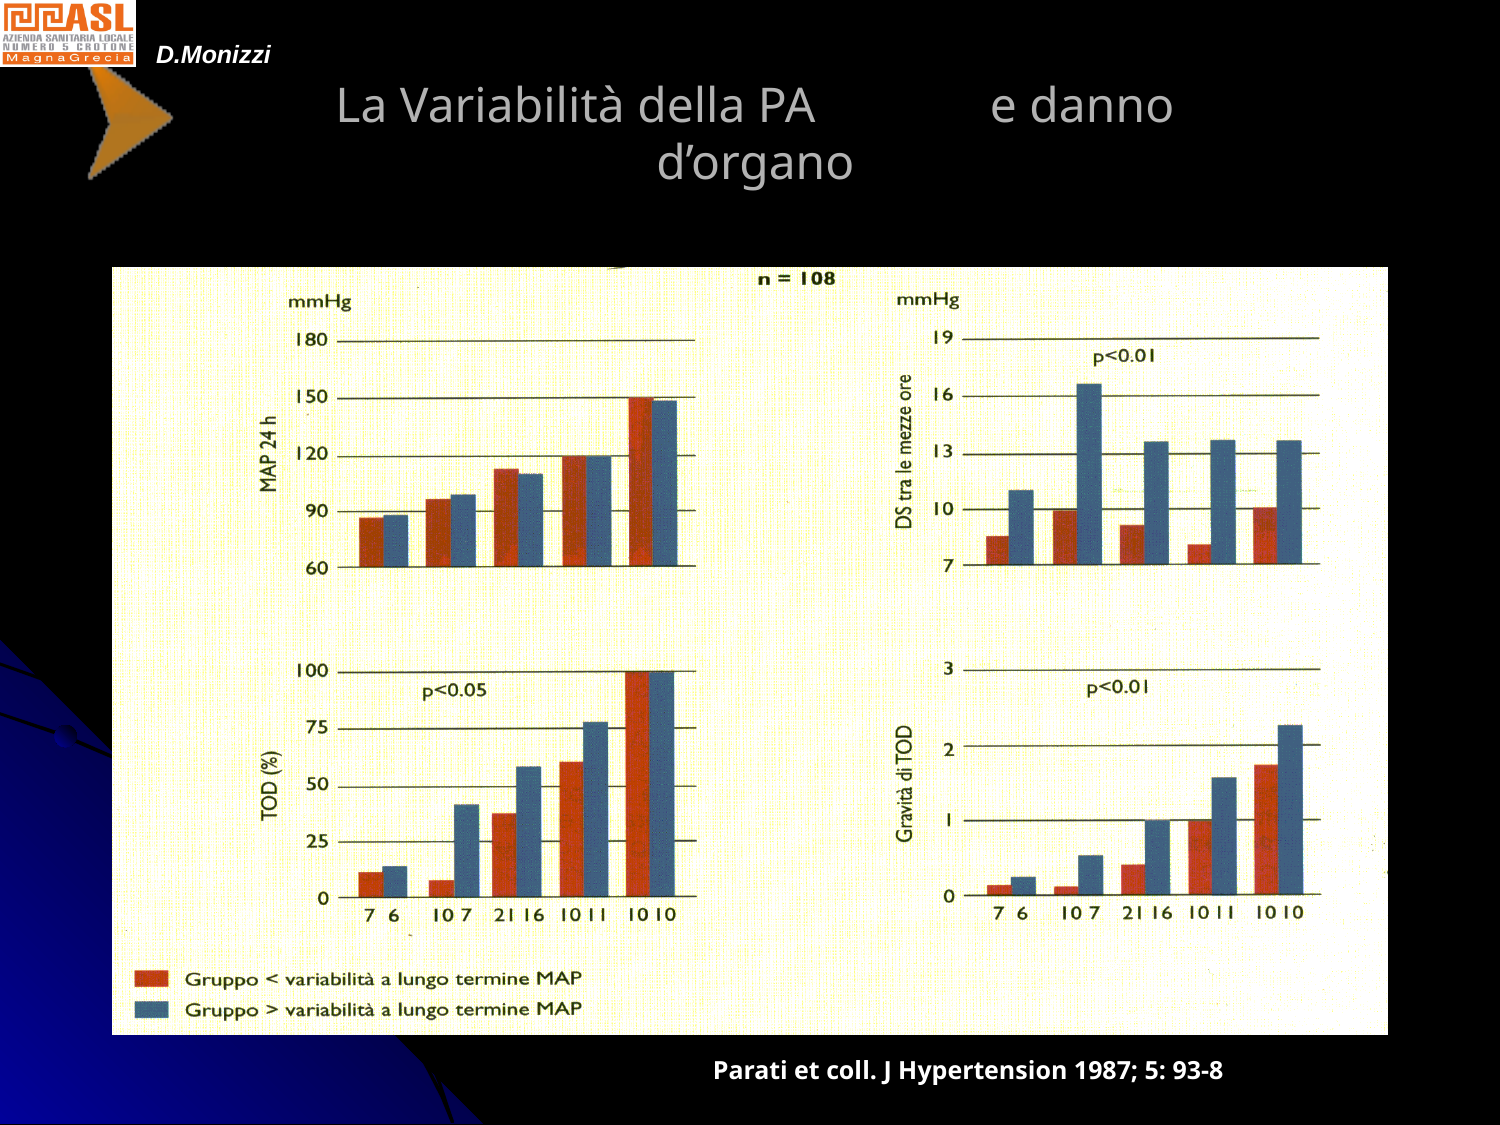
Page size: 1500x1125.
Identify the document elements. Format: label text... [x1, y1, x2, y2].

picture [111, 266, 1389, 1036]
title La Variabilità della PA e danno d’organo [261, 56, 1250, 207]
text_box Parati et coll. J Hypertension 1987; 5: 93-8 [631, 1046, 1306, 1092]
text_box D.Monizzi [148, 31, 279, 76]
picture [0, 0, 184, 200]
